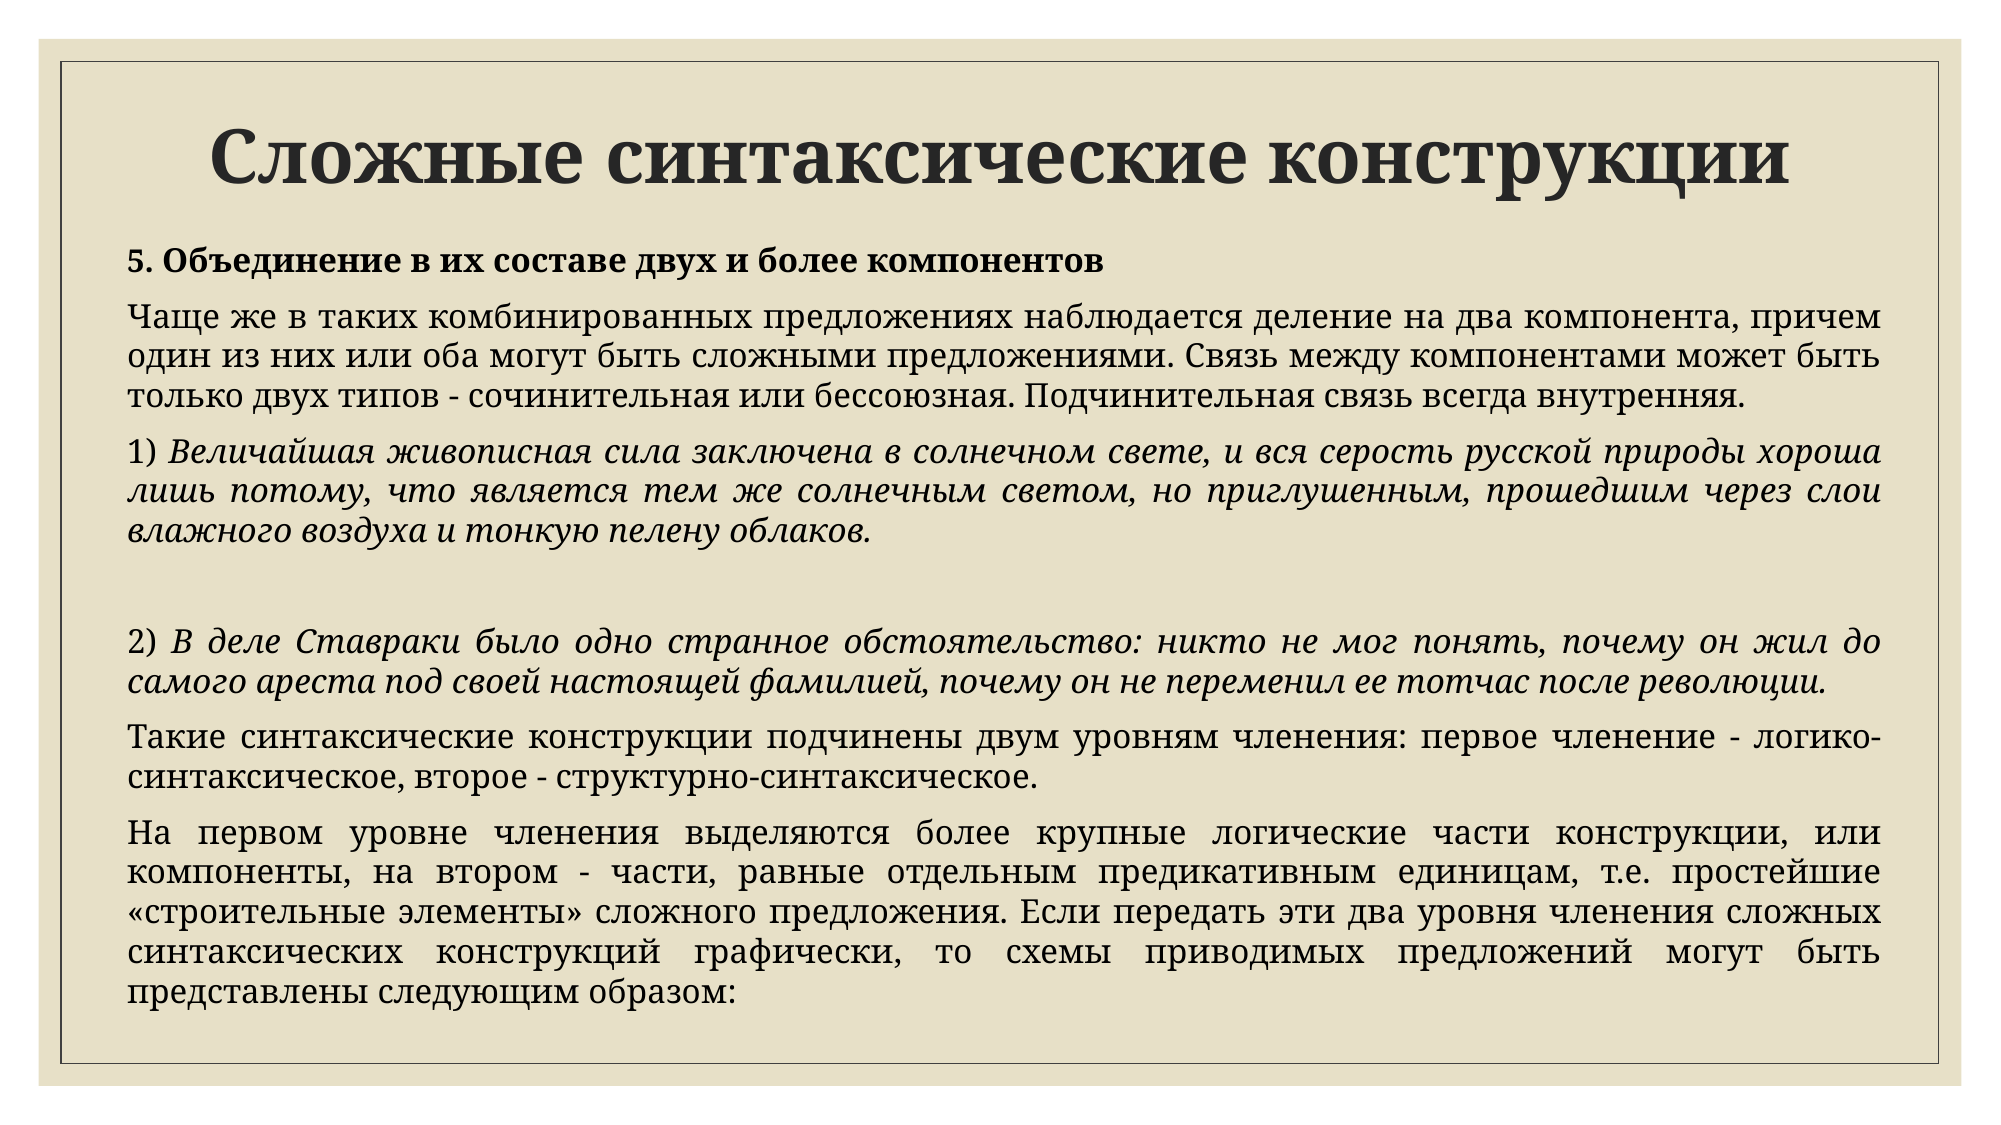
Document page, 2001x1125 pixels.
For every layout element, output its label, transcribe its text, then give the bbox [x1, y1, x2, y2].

list 5. Объединение в их составе двух и более компонентов Чаще же в таких комбинированных предложениях наблюдается деление на два компонента, причем один из них или оба могут быть сложными предложениями. Связь между компонентами может быть только двух типов - сочинительная или бессоюзная. Подчинительная связь всегда внутренняя. 1) Величайшая живописная сила заключена в солнечном свете, и вся серость русской природы хороша лишь потому, что является тем же солнечным светом, но приглушенным, прошедшим через слои влажного воздуха и тонкую пелену облаков. 2) В деле Ставраки было одно странное обстоятельство: никто не мог понять, почему он жил до самого ареста под своей настоящей фамилией, почему он не переменил ее тотчас после революции. Такие синтаксические конструкции подчинены двум уровням членения: первое членение - логико-синтаксическое, второе - структурно-синтаксическое. На первом уровне членения выделяются более крупные логические части конструкции, или компоненты, на втором - части, равные отдельным предикативным единицам, т.е. простейшие «строительные элементы» сложного предложения. Если передать эти два уровня членения сложных синтаксических конструкций графически, то схемы приводимых предложений могут быть представлены следующим образом: [112, 232, 1898, 1033]
title Сложные синтаксические конструкции [174, 105, 1825, 214]
